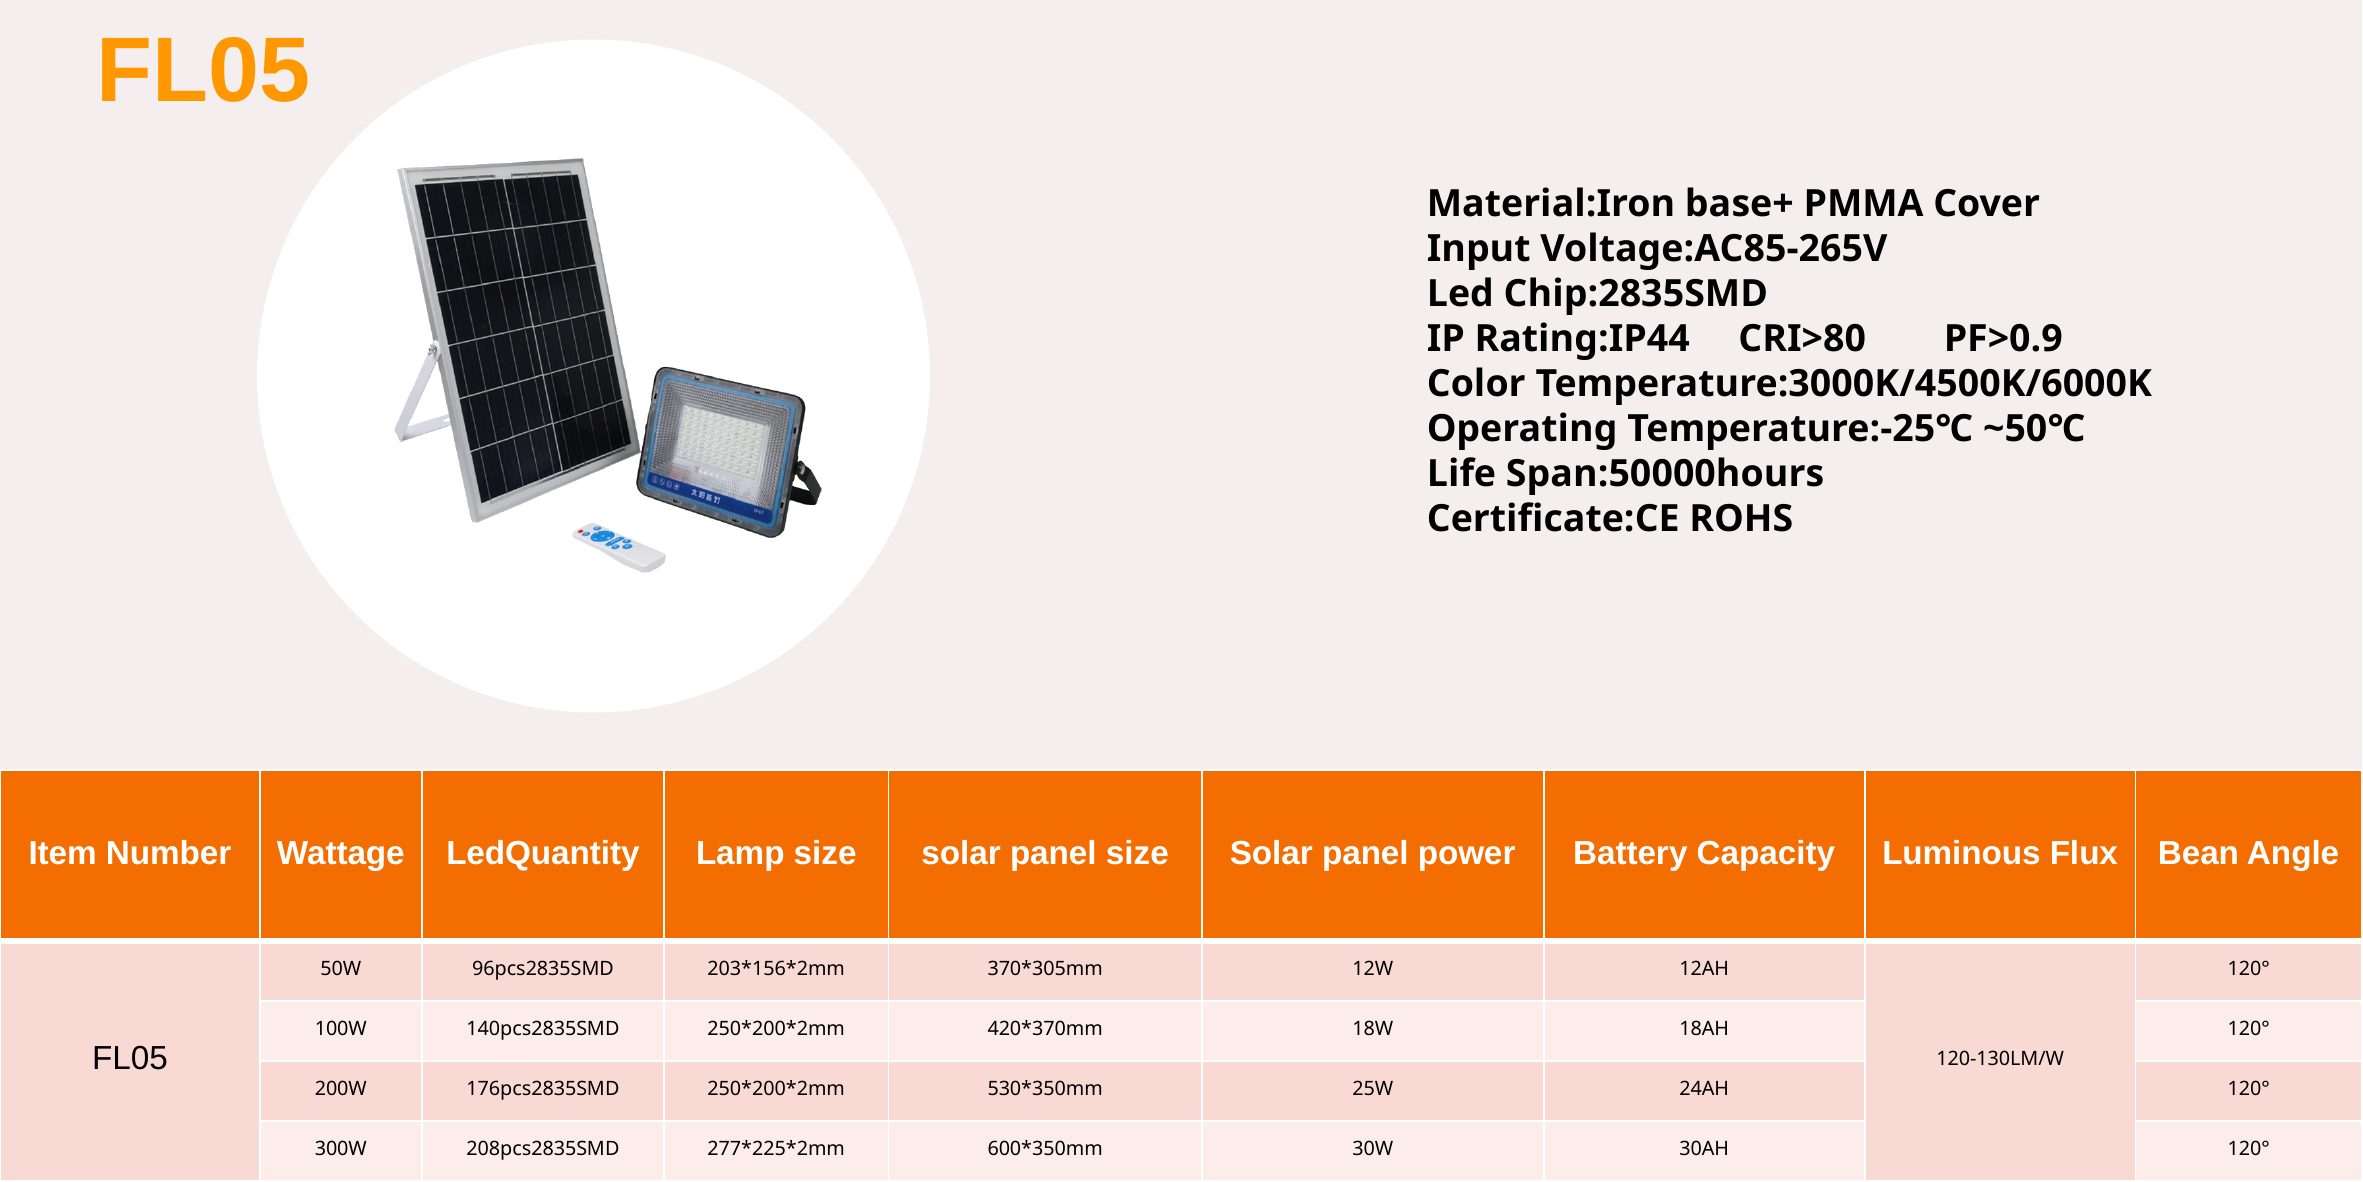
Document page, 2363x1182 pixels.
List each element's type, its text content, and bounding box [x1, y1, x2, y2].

table_cell 200W [261, 1062, 421, 1120]
table_cell 96pcs2835SMD [423, 944, 663, 1000]
table_cell 120-130LM/W [1866, 944, 2135, 1180]
table_header Battery Capacity [1545, 771, 1864, 938]
table_header Item Number [1, 771, 259, 938]
table_cell FL05 [1, 944, 259, 1180]
table_header Bean Angle [2136, 771, 2361, 938]
table_cell 140pcs2835SMD [423, 1002, 663, 1060]
table_cell 250*200*2mm [665, 1002, 888, 1060]
table_header LedQuantity [423, 771, 663, 938]
table_cell 24AH [1545, 1062, 1864, 1120]
table_cell 30W [1203, 1122, 1543, 1180]
table_cell 12AH [1545, 944, 1864, 1000]
table_cell 203*156*2mm [665, 944, 888, 1000]
table_cell 18W [1203, 1002, 1543, 1060]
table_cell 277*225*2mm [665, 1122, 888, 1180]
table_cell 18AH [1545, 1002, 1864, 1060]
table_header solar panel size [889, 771, 1201, 938]
table_cell 300W [261, 1122, 421, 1180]
table_cell 530*350mm [889, 1062, 1201, 1120]
table_cell 25W [1203, 1062, 1543, 1120]
table_cell 208pcs2835SMD [423, 1122, 663, 1180]
table_header Wattage [261, 771, 421, 938]
table_cell 120° [2136, 1062, 2361, 1120]
table_cell 420*370mm [889, 1002, 1201, 1060]
table_header Lamp size [665, 771, 888, 938]
text_box Material:Iron base+ PMMA Cover Input Voltage:AC85-265V Led Chip:2835SMD IP Rating:IP44 CRI>80 PF>0.9 Color Temperature:3000K/4500K/6000K Operating Temperature:-25℃ ~50℃ Life Span:50000hours Certificate:CE ROHS [1412, 171, 2277, 547]
text_box [255, 38, 932, 714]
text_box [0, 0, 2363, 769]
table_cell 50W [261, 944, 421, 1000]
table_header Solar panel power [1203, 771, 1543, 938]
table_cell 120° [2136, 944, 2361, 1000]
table_cell 370*305mm [889, 944, 1201, 1000]
table_cell 120° [2136, 1002, 2361, 1060]
table_header Luminous Flux [1866, 771, 2135, 938]
table_cell 250*200*2mm [665, 1062, 888, 1120]
table_cell 12W [1203, 944, 1543, 1000]
table_cell 120° [2136, 1122, 2361, 1180]
table_cell 30AH [1545, 1122, 1864, 1180]
text_box FL05 [0, 2, 409, 128]
table_cell 100W [261, 1002, 421, 1060]
table_cell 600*350mm [889, 1122, 1201, 1180]
table_cell 176pcs2835SMD [423, 1062, 663, 1120]
